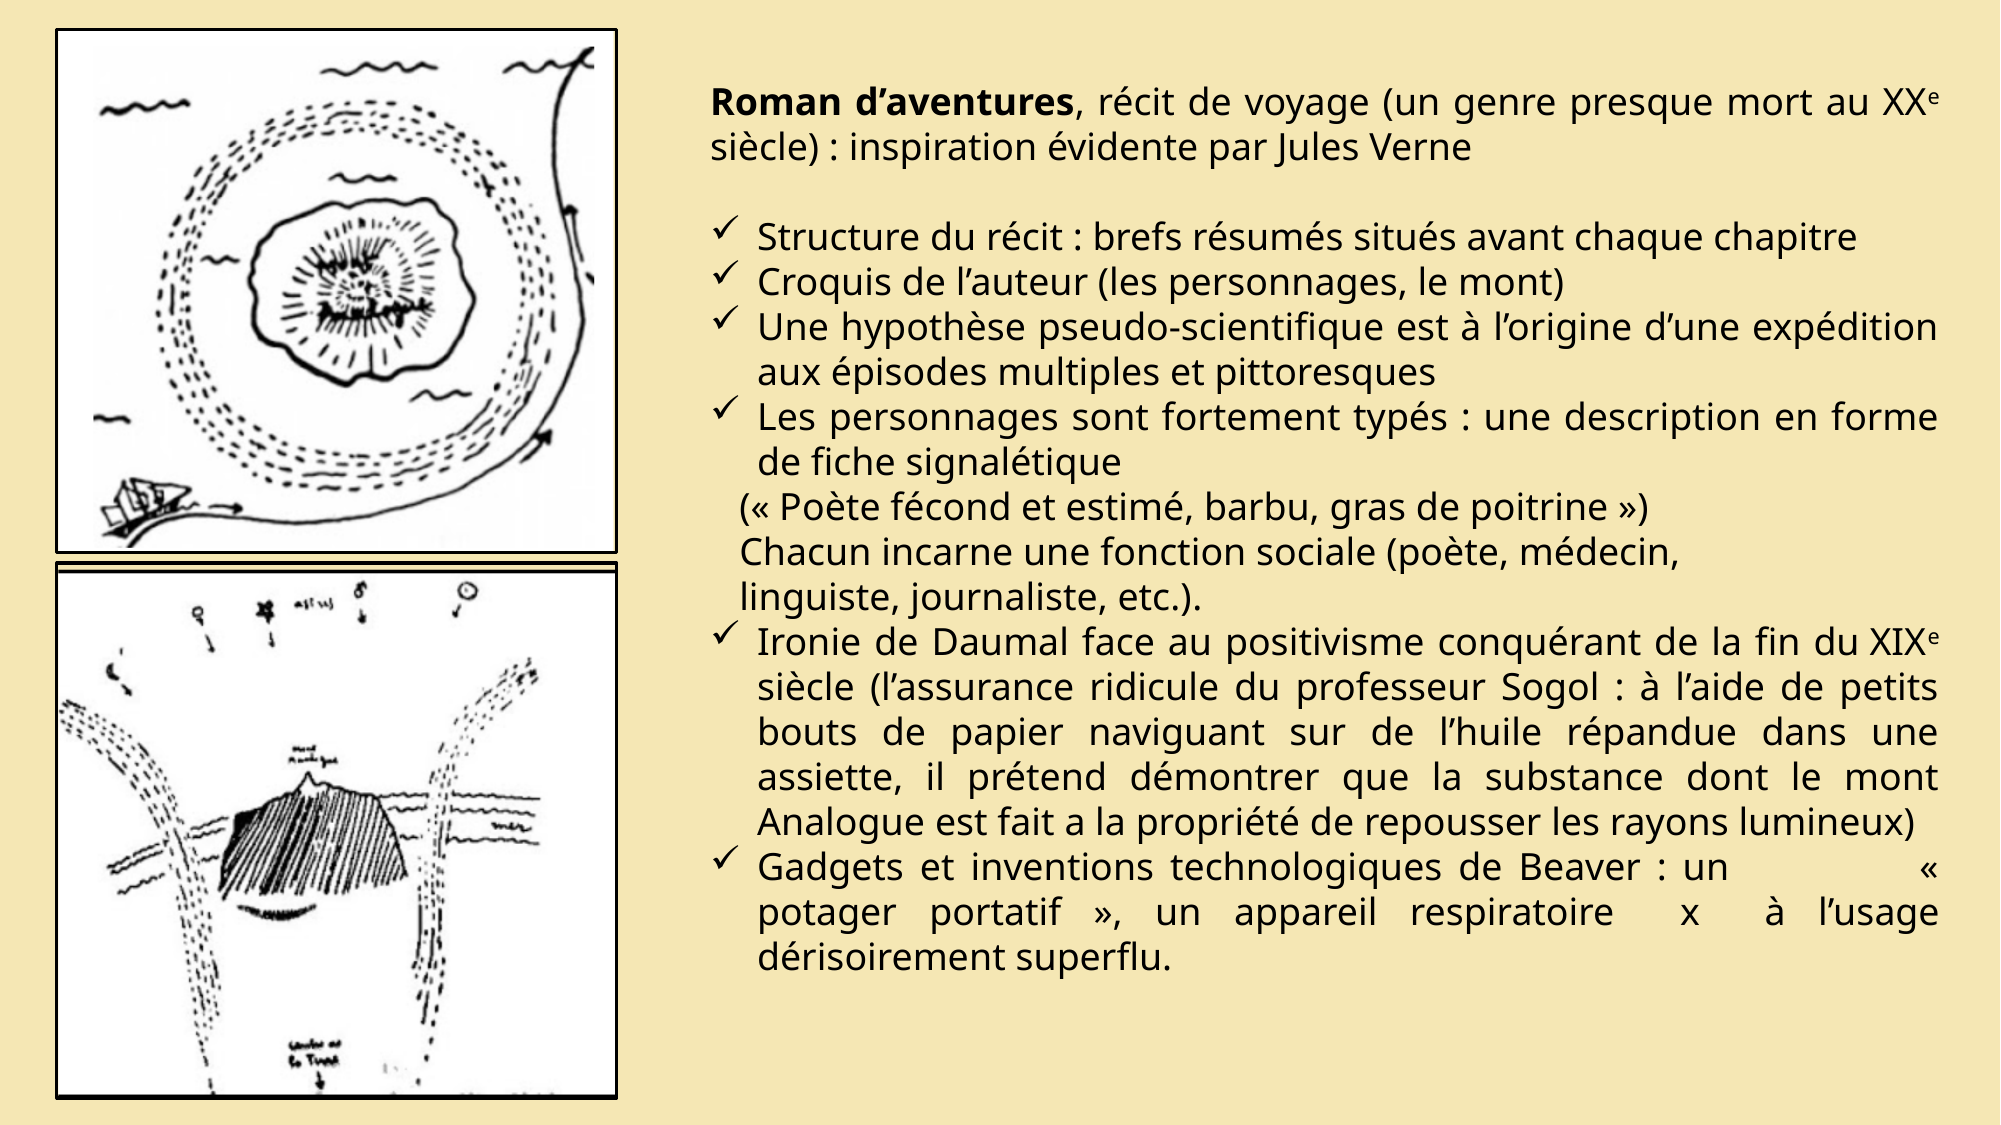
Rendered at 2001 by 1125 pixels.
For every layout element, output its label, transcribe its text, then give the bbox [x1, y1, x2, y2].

text_box Roman d’aventures, récit de voyage (un genre presque mort au XXe siècle) : inspiration évidente par Jules Verne Structure du récit : brefs résumés situés avant chaque chapitre Croquis de l’auteur (les personnages, le mont) Une hypothèse pseudo-scientifique est à l’origine d’une expédition aux épisodes multiples et pittoresques Les personnages sont fortement typés : une description en forme de fiche signalétique (« Poète fécond et estimé, barbu, gras de poitrine ») Chacun incarne une fonction sociale (poète, médecin, linguiste, journaliste, etc.). Ironie de Daumal face au positivisme conquérant de la fin du XIXe siècle (l’assurance ridicule du professeur Sogol : à l’aide de petits bouts de papier naviguant sur de l’huile répandue dans une assiette, il prétend démontrer que la substance dont le mont Analogue est fait a la propriété de repousser les rayons lumineux) Gadgets et inventions technologiques de Beaver : un « potager portatif », un appareil respiratoire x à l’usage dérisoirement superflu. [695, 70, 1955, 986]
picture [58, 564, 616, 1097]
picture [58, 31, 616, 552]
